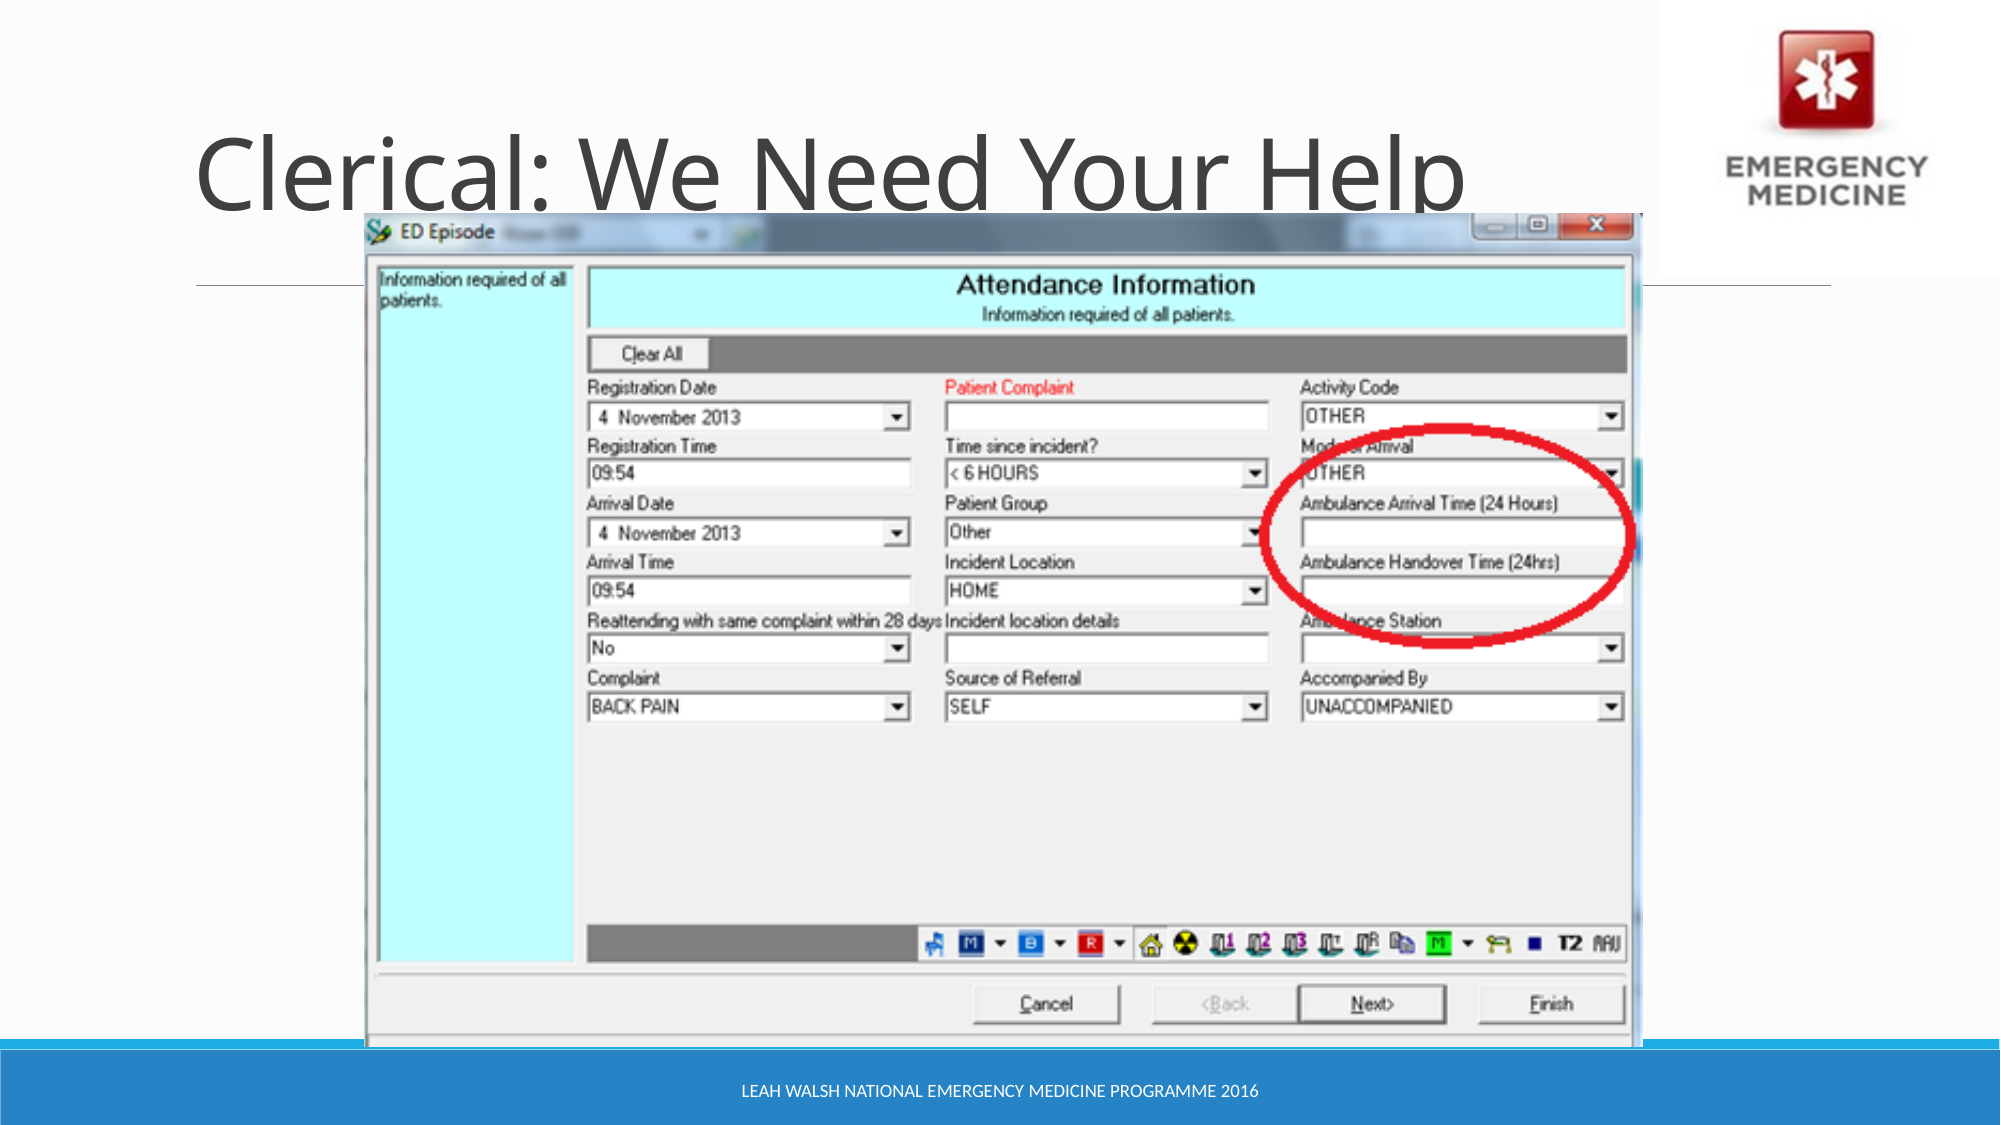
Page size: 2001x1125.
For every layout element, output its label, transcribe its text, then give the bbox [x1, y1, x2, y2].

picture [1659, 0, 2000, 276]
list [363, 212, 1643, 1048]
footer Leah Walsh National Emergency Medicine Programme 2016 [604, 1059, 1396, 1120]
title Clerical: We Need Your Help [178, 0, 1657, 238]
